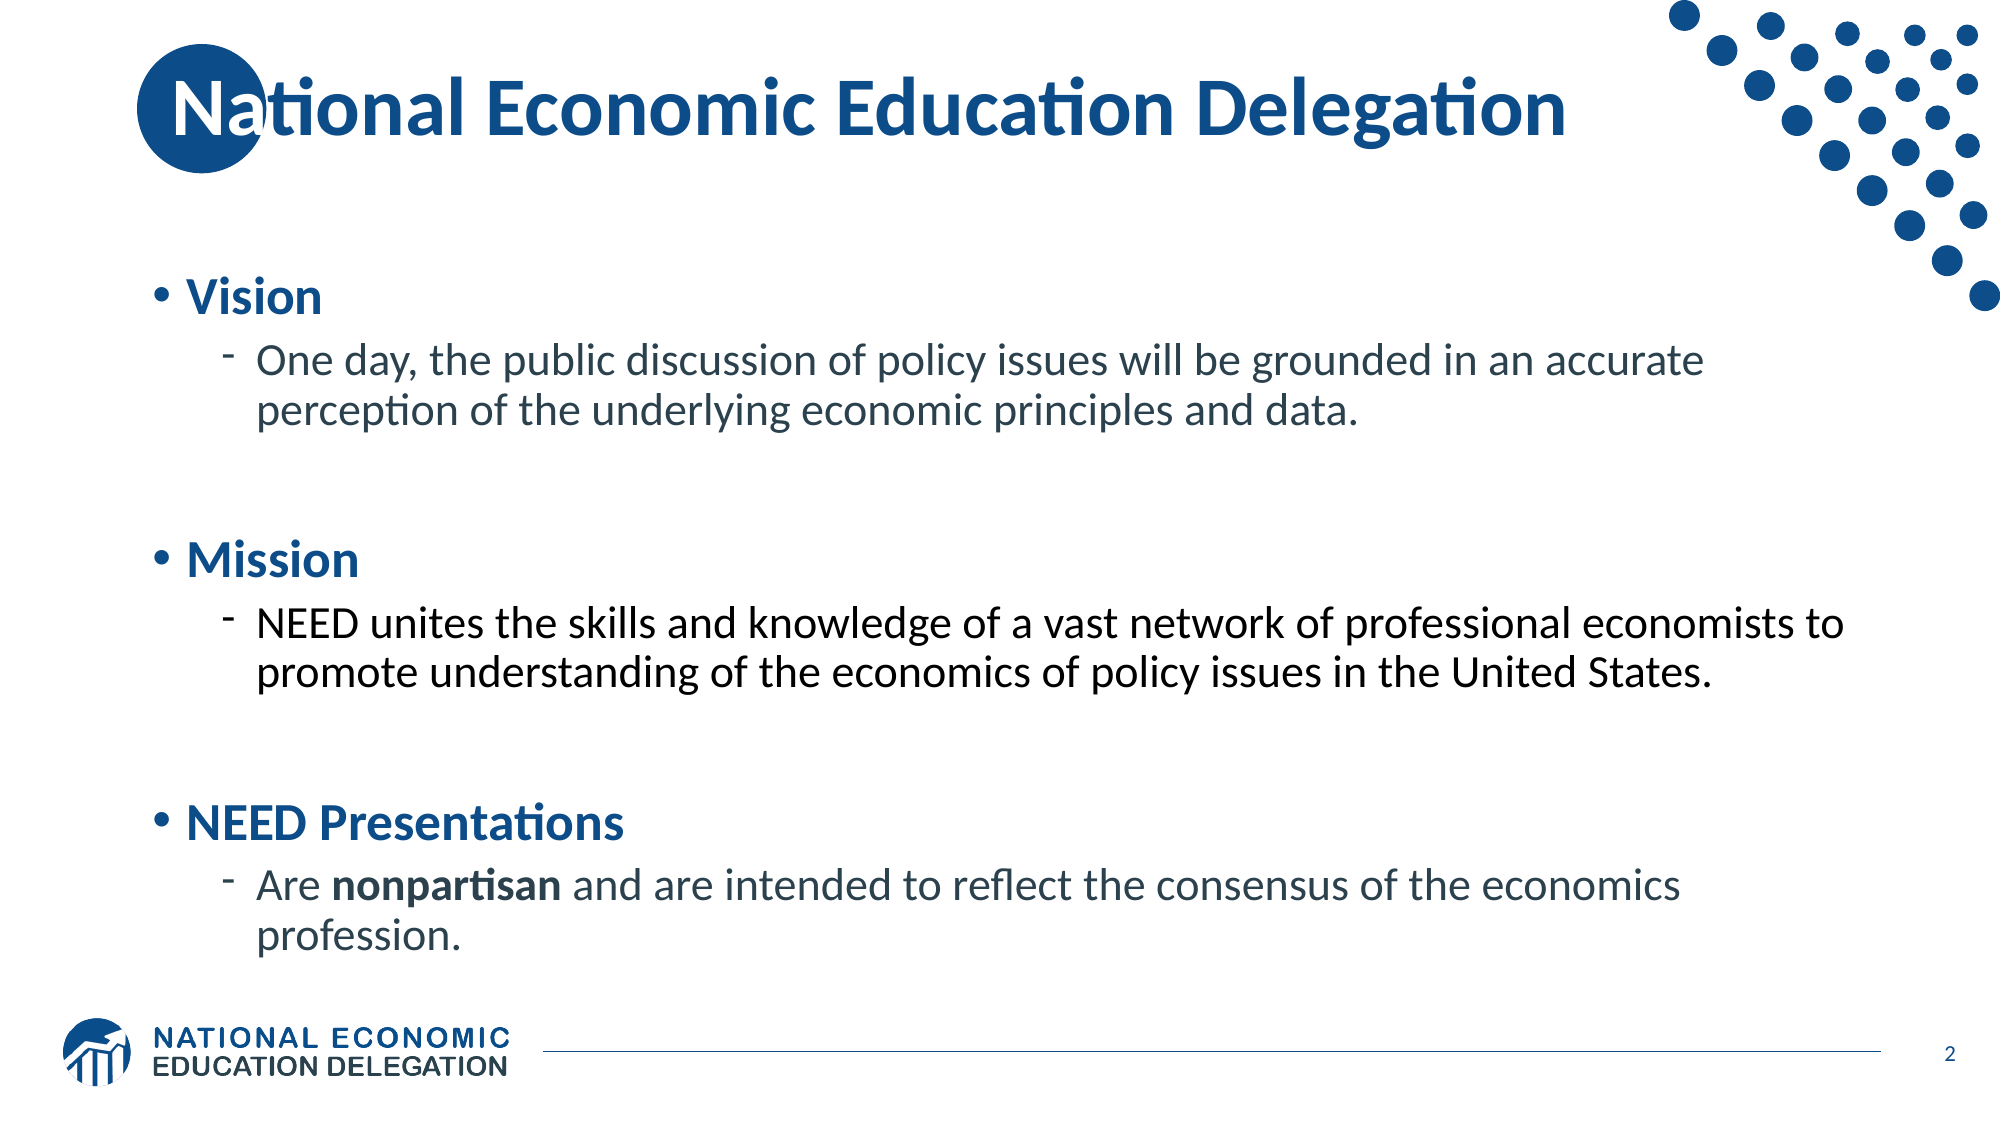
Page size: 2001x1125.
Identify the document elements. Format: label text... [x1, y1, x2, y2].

list Vision One day, the public discussion of policy issues will be grounded in an accurate perception of the underlying economic principles and data. Mission NEED unites the skills and knowledge of a vast network of professional economists to promote understanding of the economics of policy issues in the United States. NEED Presentations Are nonpartisan and are intended to reflect the consensus of the economics profession. [137, 257, 1863, 972]
picture [55, 1013, 520, 1091]
slide_number 2 [1521, 1022, 1972, 1082]
title National Economic Education Delegation [137, 0, 1863, 218]
